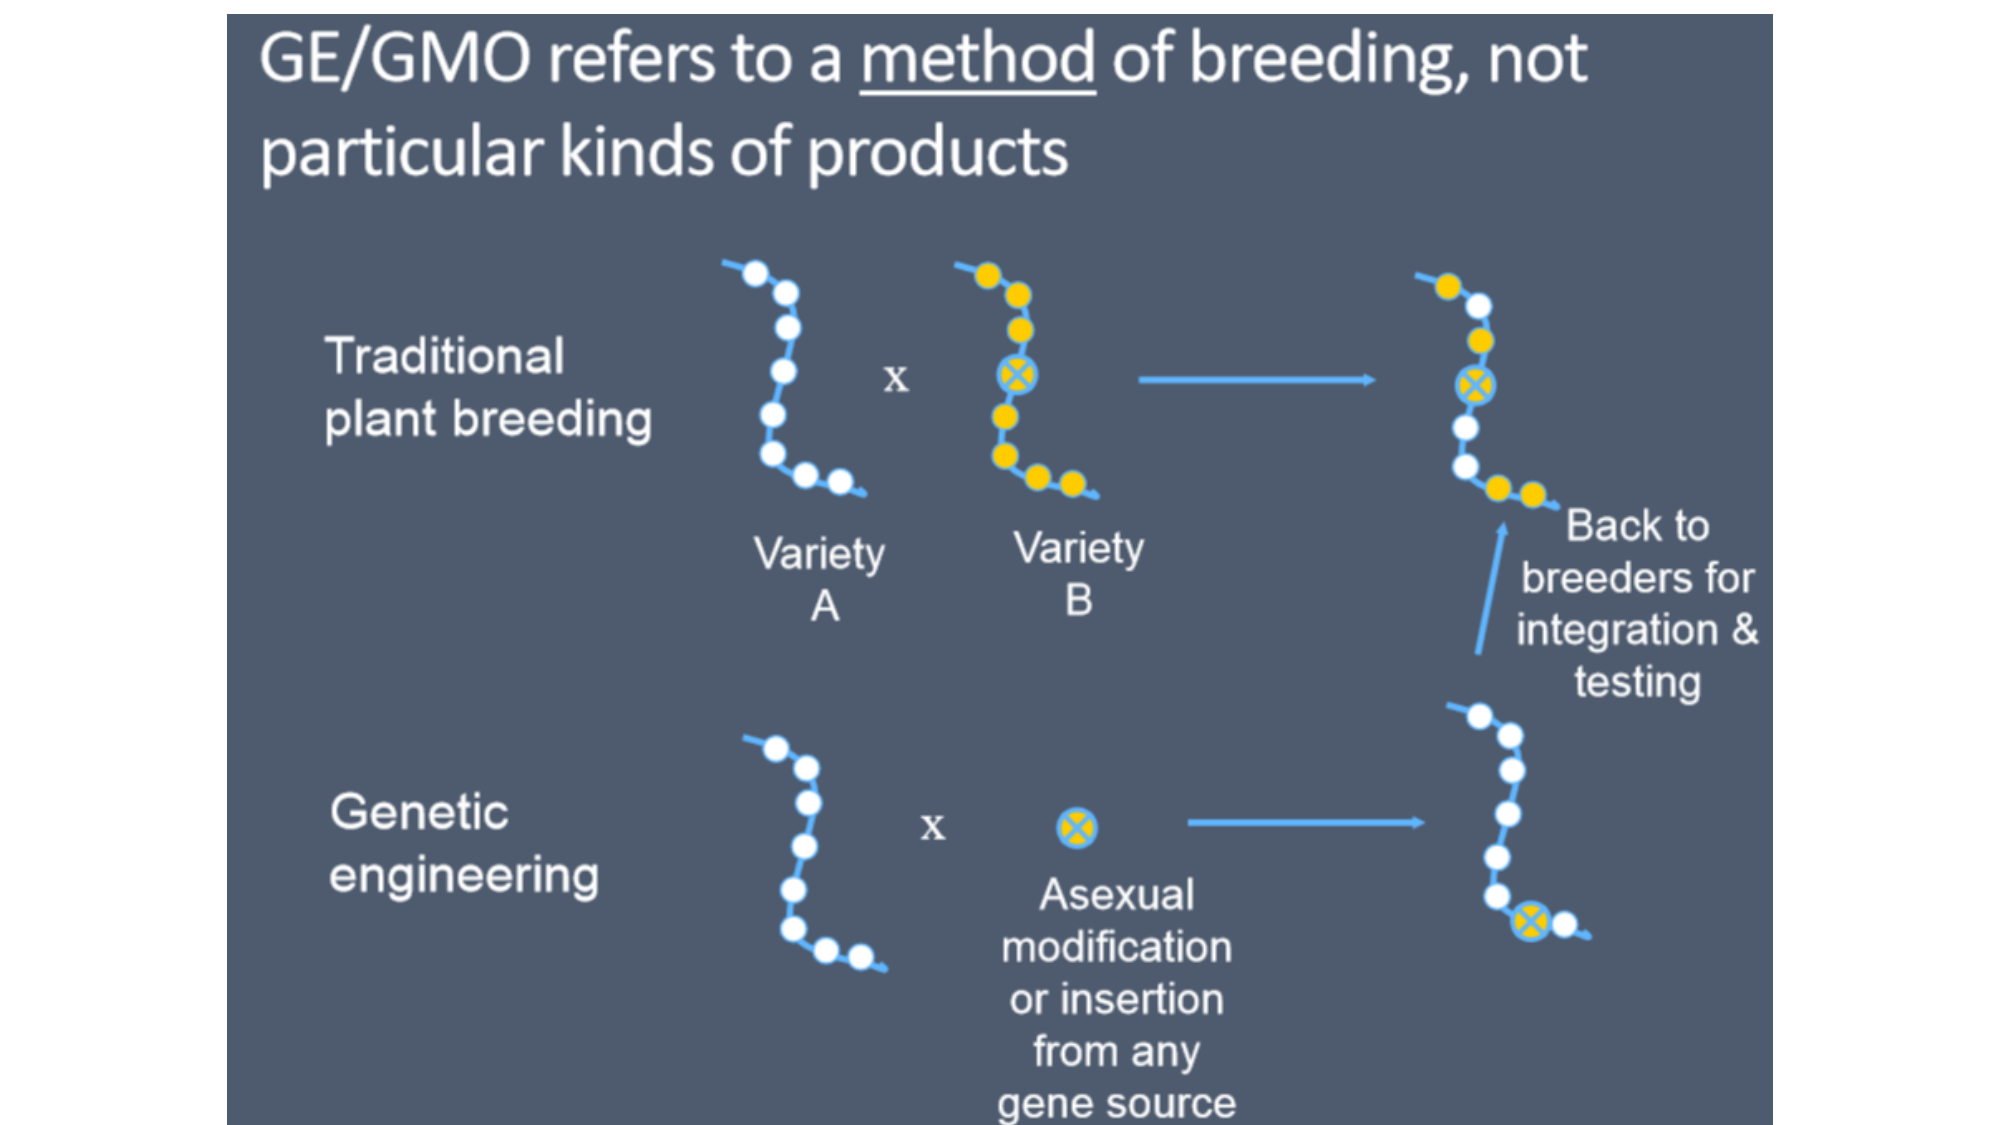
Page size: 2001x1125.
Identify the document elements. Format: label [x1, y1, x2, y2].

list [227, 14, 1773, 1125]
